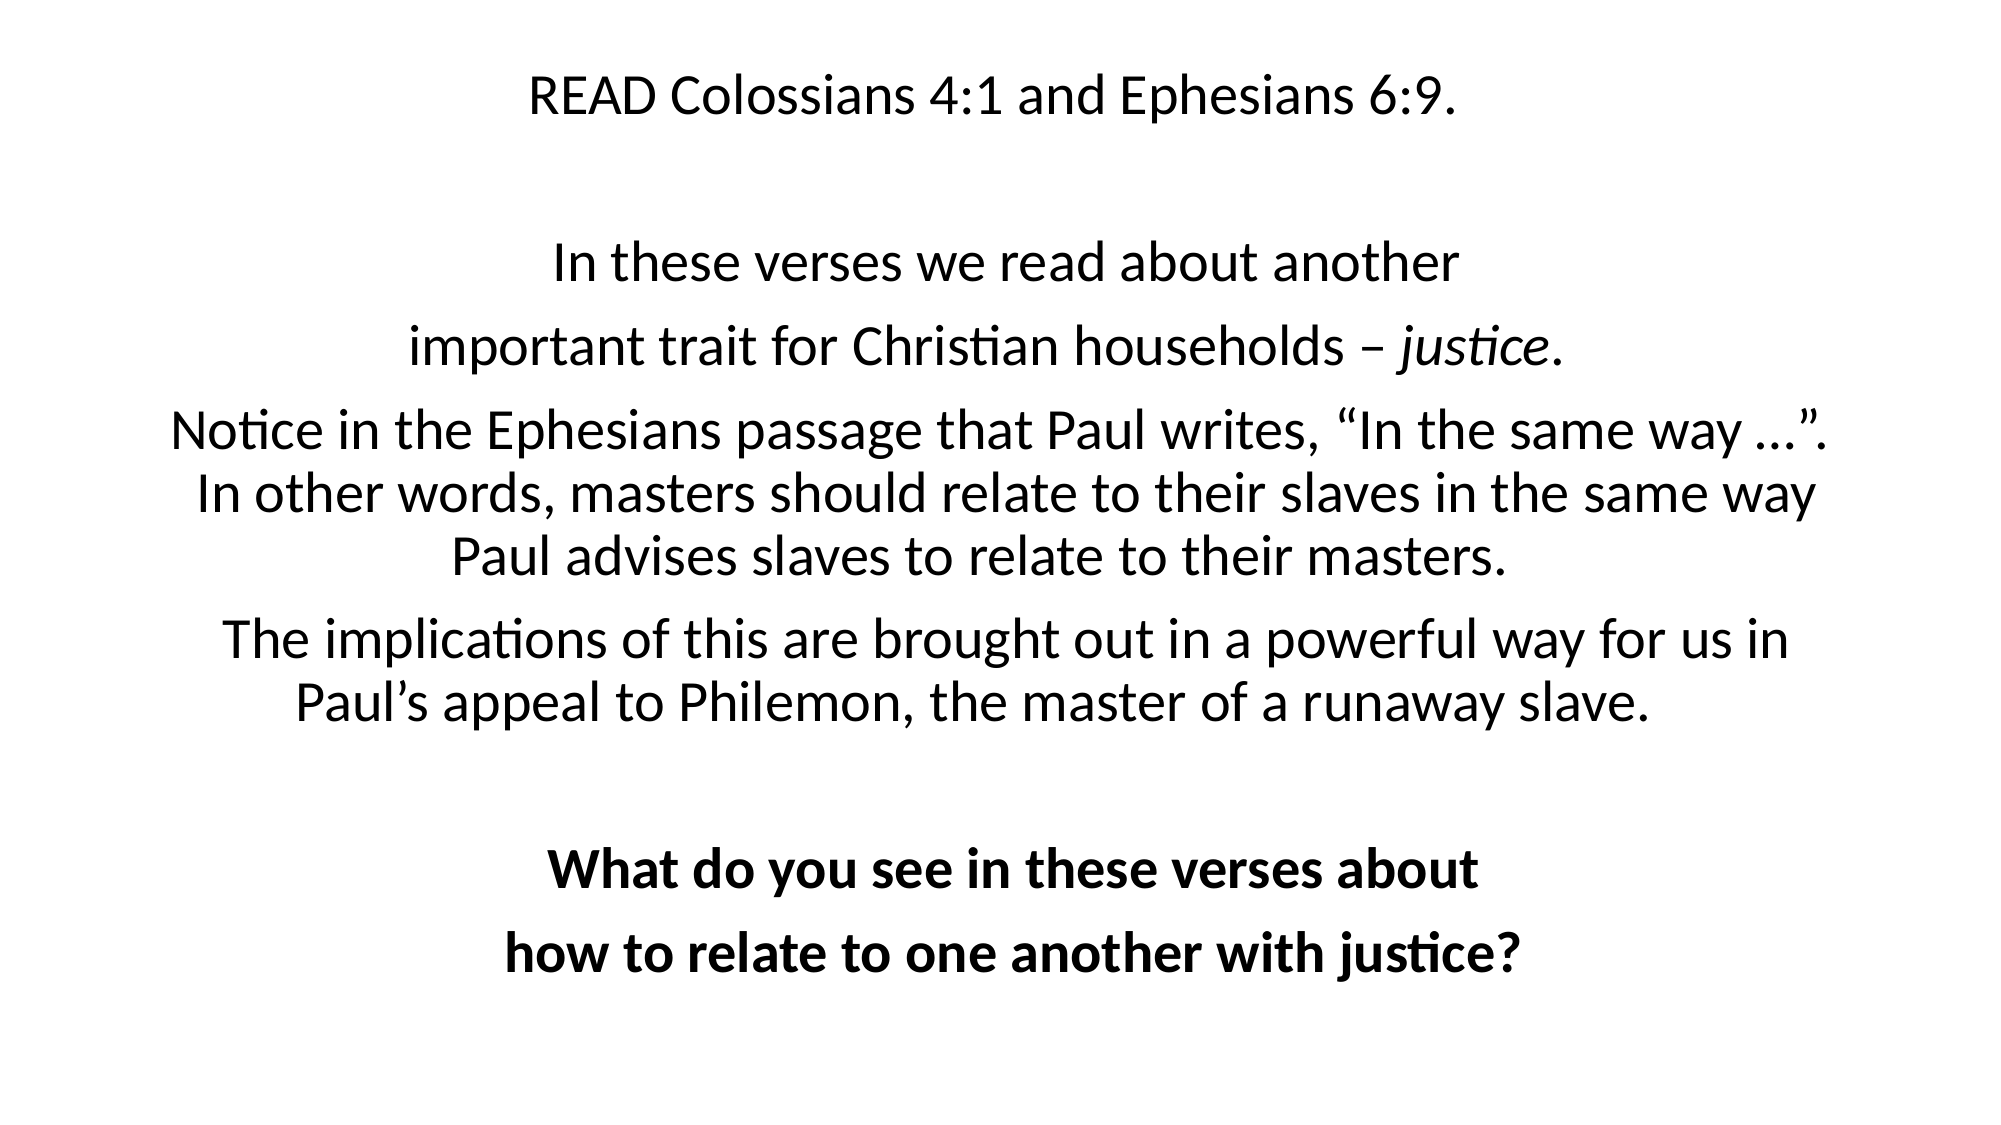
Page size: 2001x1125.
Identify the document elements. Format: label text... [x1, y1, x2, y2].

list READ Colossians 4:1 and Ephesians 6:9. In these verses we read about another important trait for Christian households – justice. Notice in the Ephesians passage that Paul writes, “In the same way …”. In other words, masters should relate to their slaves in the same way Paul advises slaves to relate to their masters. The implications of this are brought out in a powerful way for us in Paul’s appeal to Philemon, the master of a runaway slave. What do you see in these verses about how to relate to one another with justice? [144, 56, 1870, 1089]
